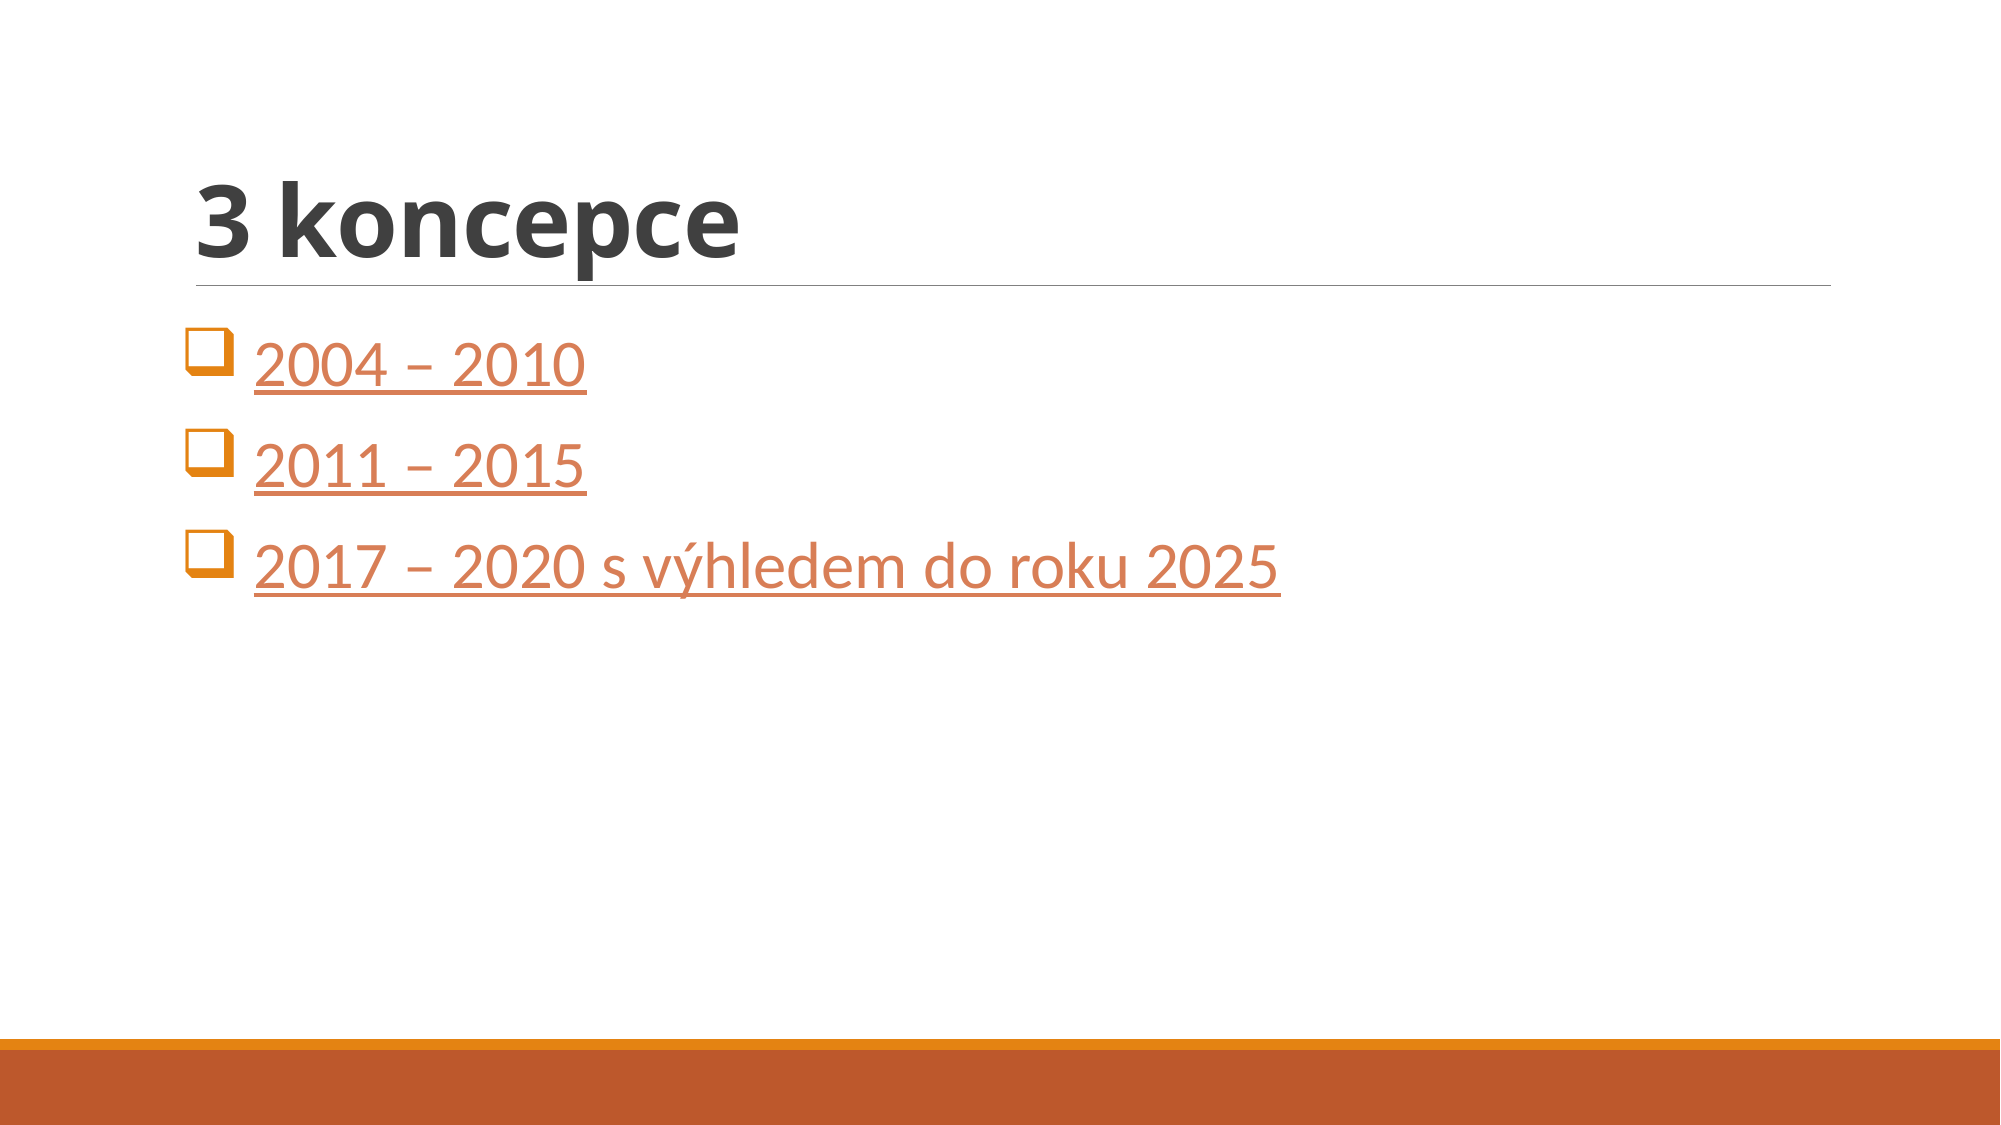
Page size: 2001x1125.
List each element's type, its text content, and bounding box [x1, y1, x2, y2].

list 2004 – 2010 2011 – 2015 2017 – 2020 s výhledem do roku 2025 [180, 321, 1830, 963]
title 3 koncepce [180, 47, 1830, 285]
